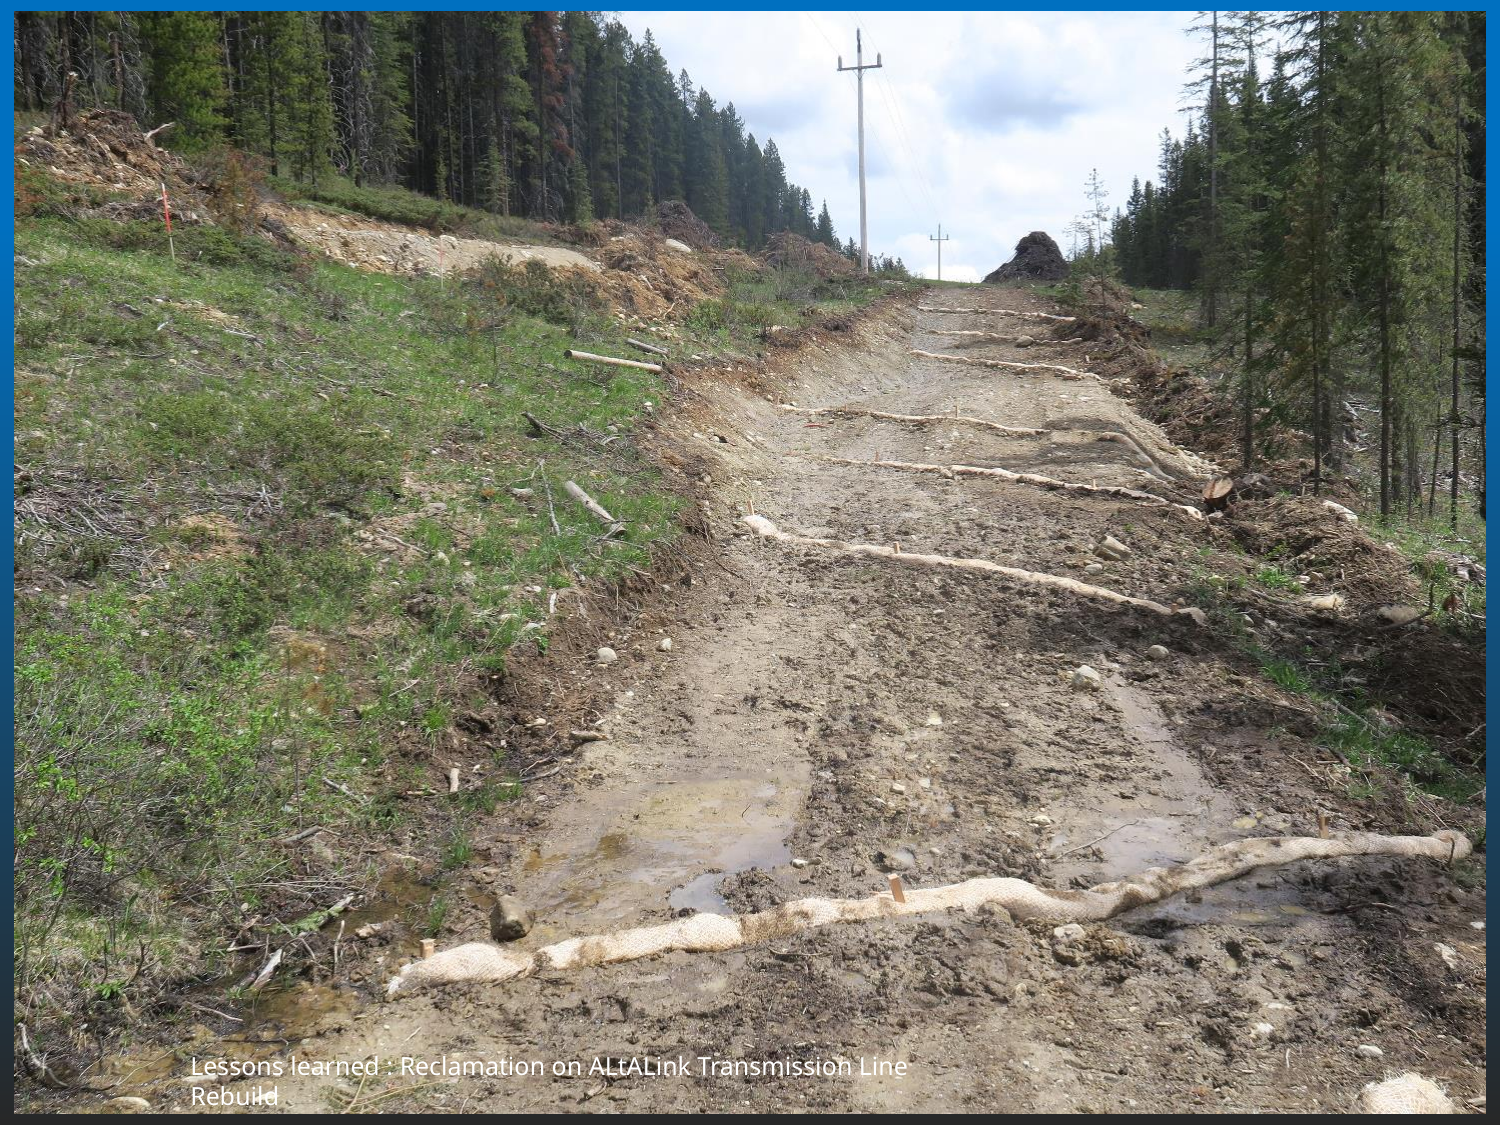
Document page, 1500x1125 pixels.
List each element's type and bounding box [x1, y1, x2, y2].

list [14, 10, 1486, 1115]
